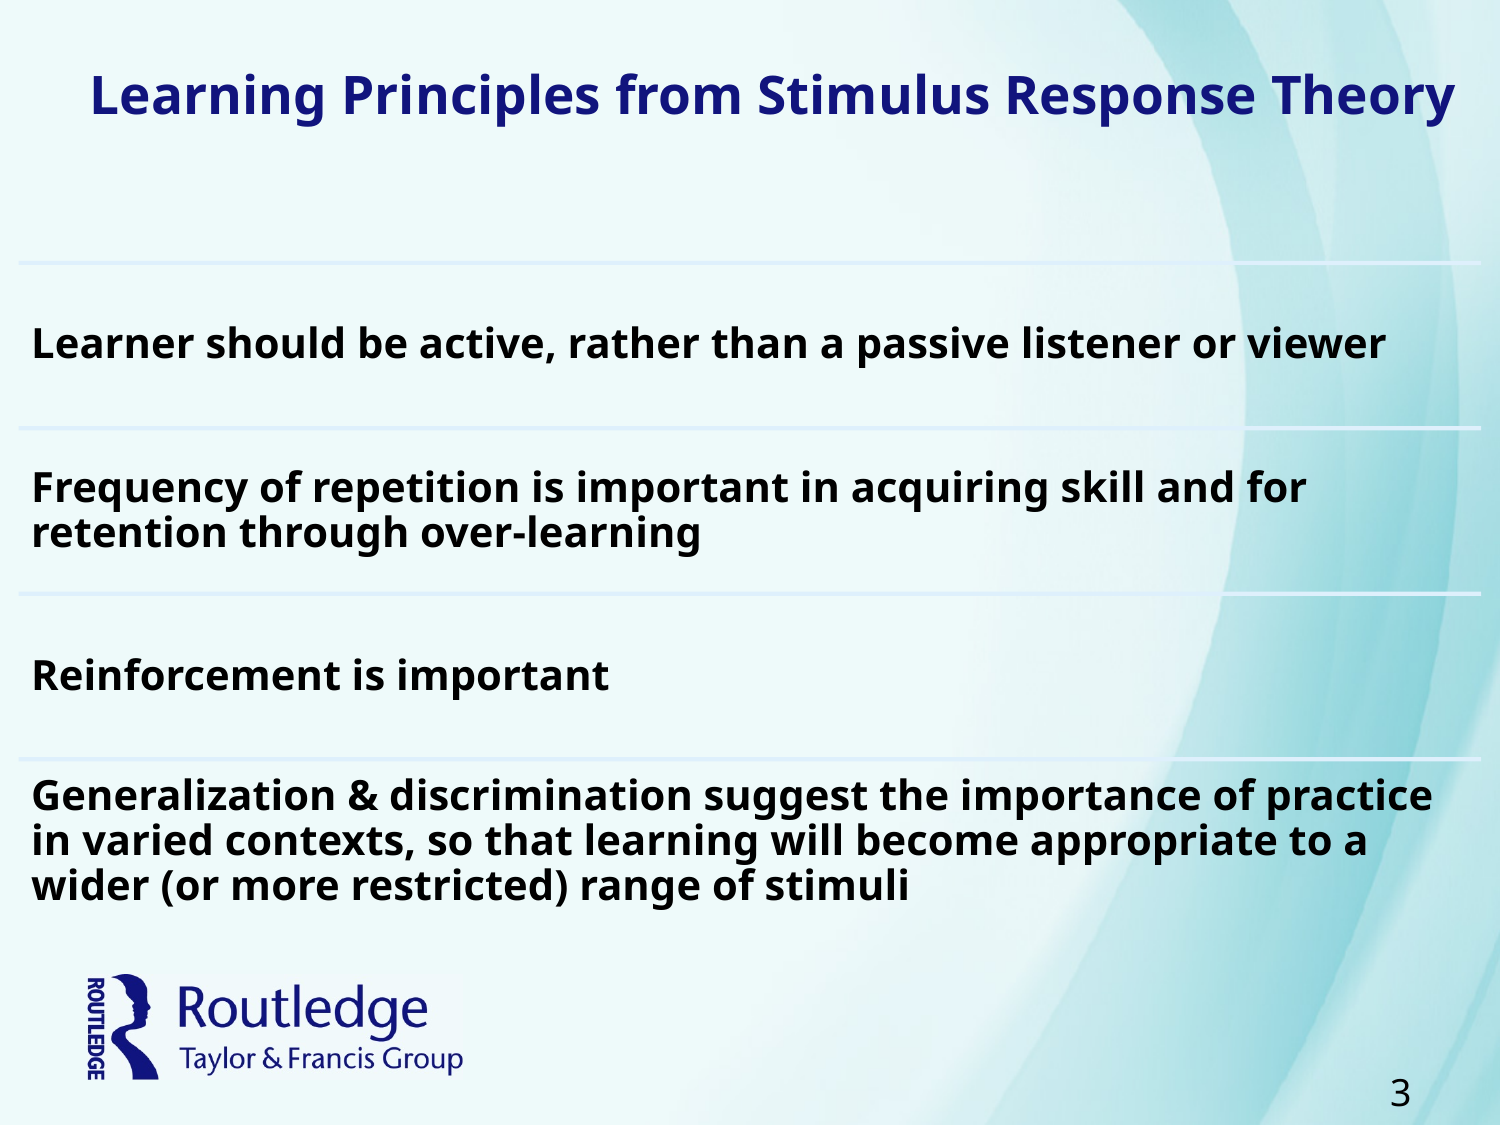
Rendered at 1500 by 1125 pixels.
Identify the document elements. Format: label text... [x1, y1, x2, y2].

picture [0, 0, 1500, 1125]
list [18, 262, 1482, 926]
title Learning Principles from Stimulus Response Theory [50, 24, 1475, 163]
slide_number 3 [1375, 1061, 1500, 1103]
